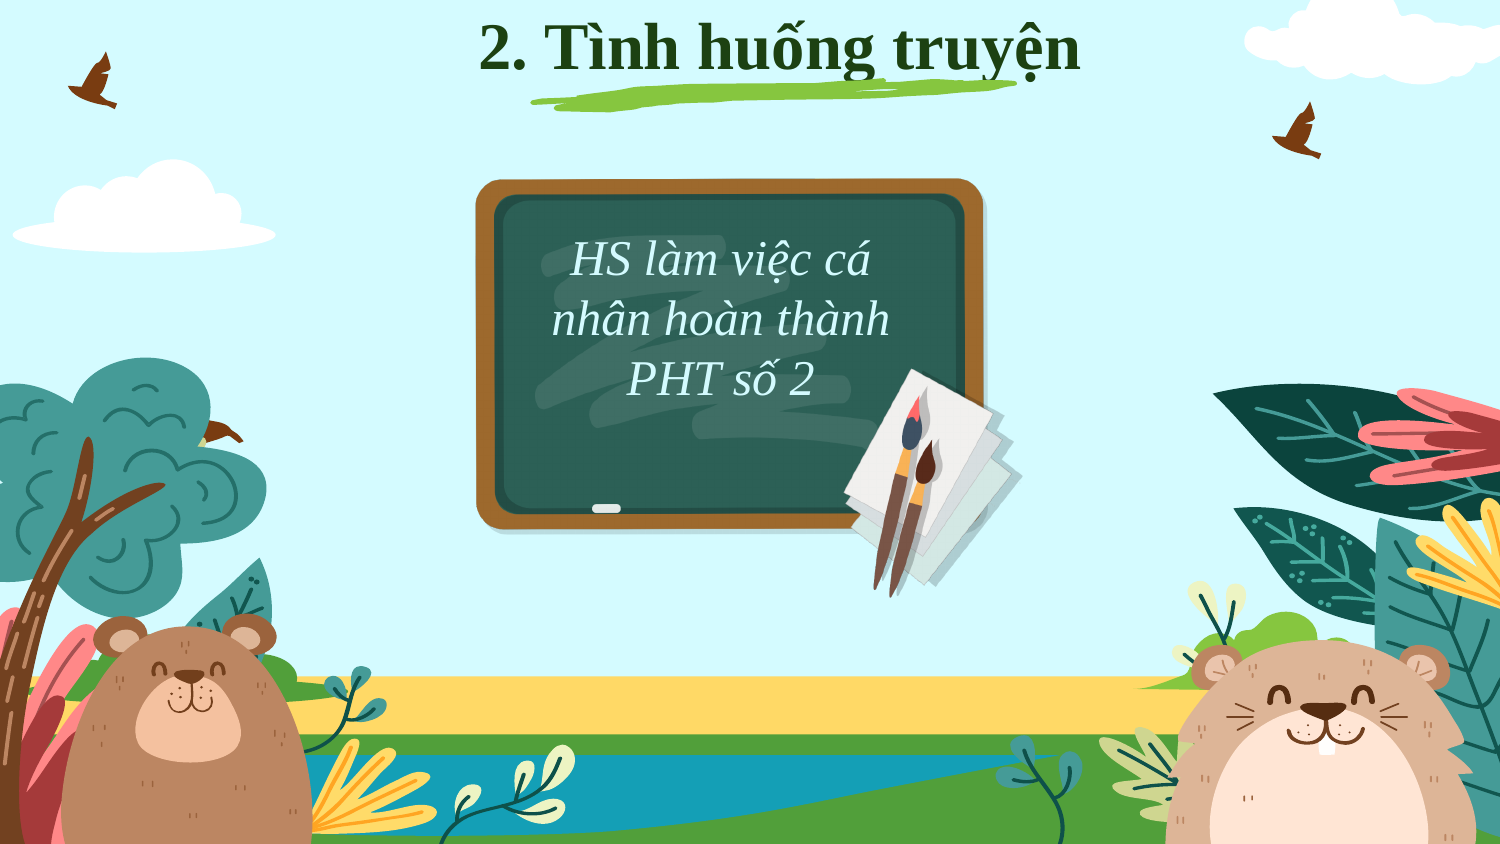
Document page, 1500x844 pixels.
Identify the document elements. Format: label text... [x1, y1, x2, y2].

text_box [1271, 101, 1322, 160]
text_box [67, 51, 118, 110]
text_box [12, 159, 276, 253]
text_box 2. Tình huống truyện [463, 0, 1097, 91]
text_box [640, 95, 951, 109]
text_box [530, 78, 1017, 109]
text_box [0, 357, 1500, 844]
picture [360, 110, 1139, 661]
